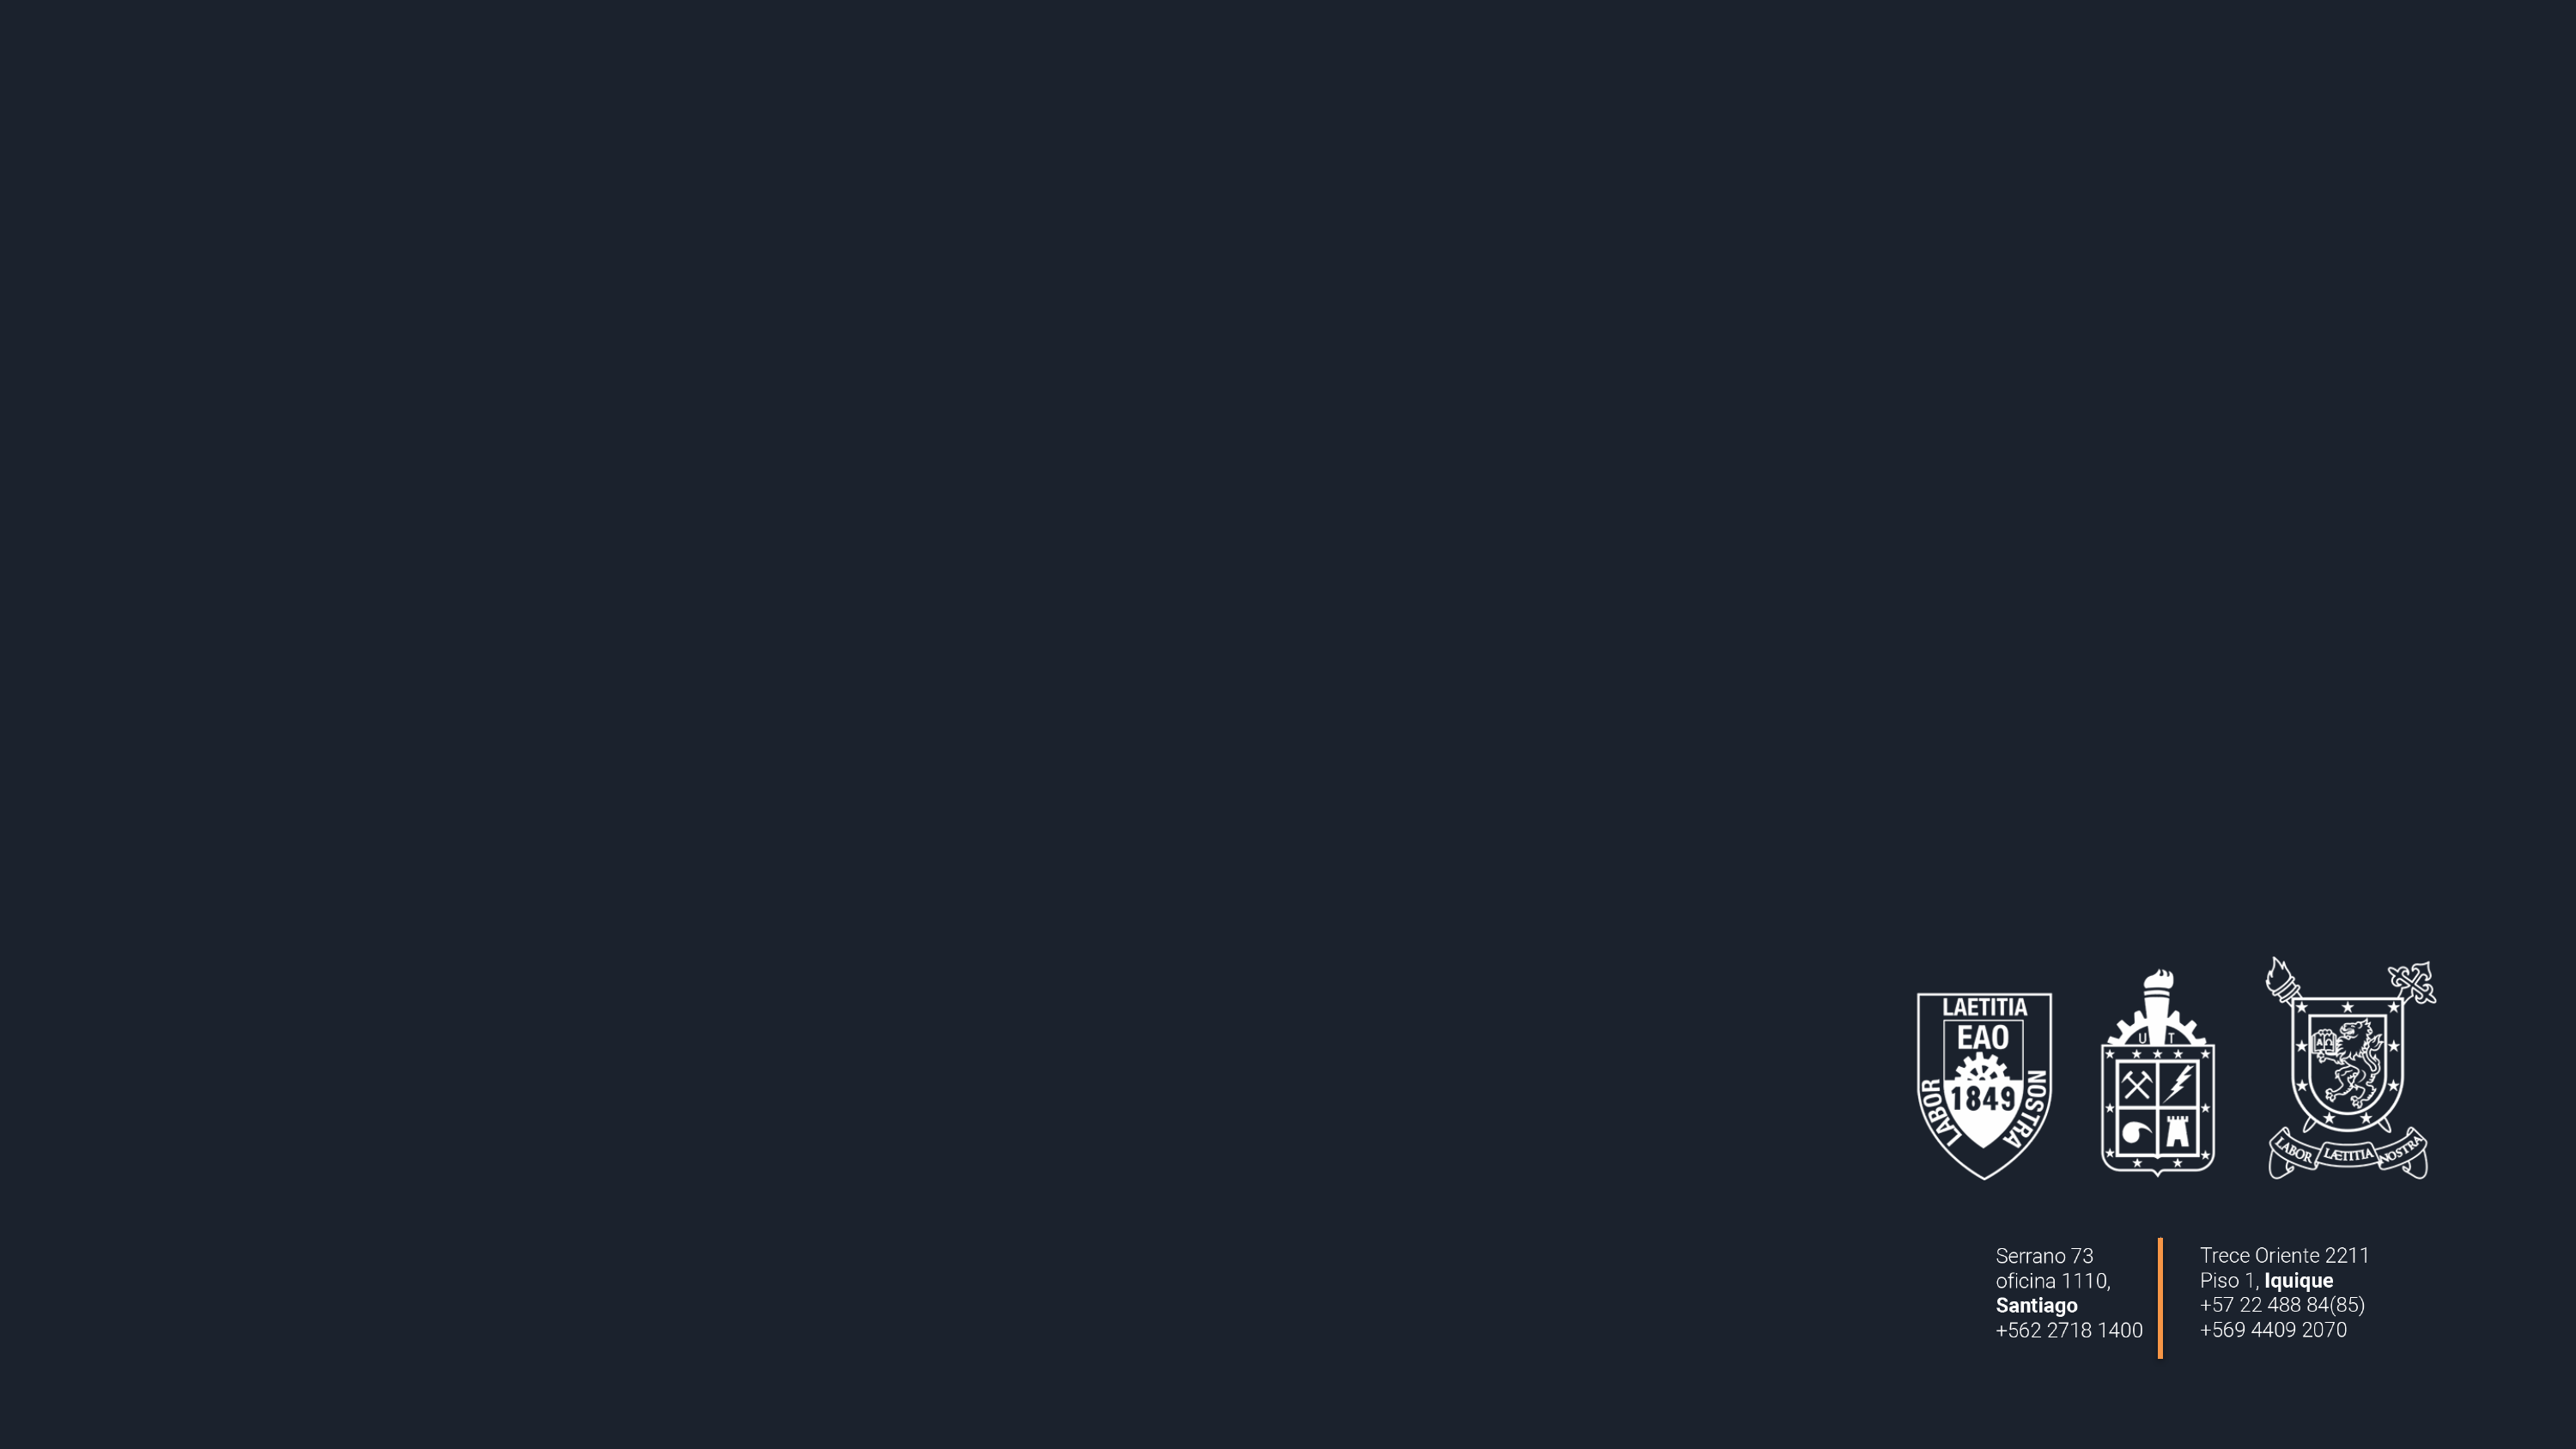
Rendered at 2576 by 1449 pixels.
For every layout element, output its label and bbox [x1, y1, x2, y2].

picture [1917, 956, 2437, 1181]
picture [1927, 1217, 2423, 1360]
